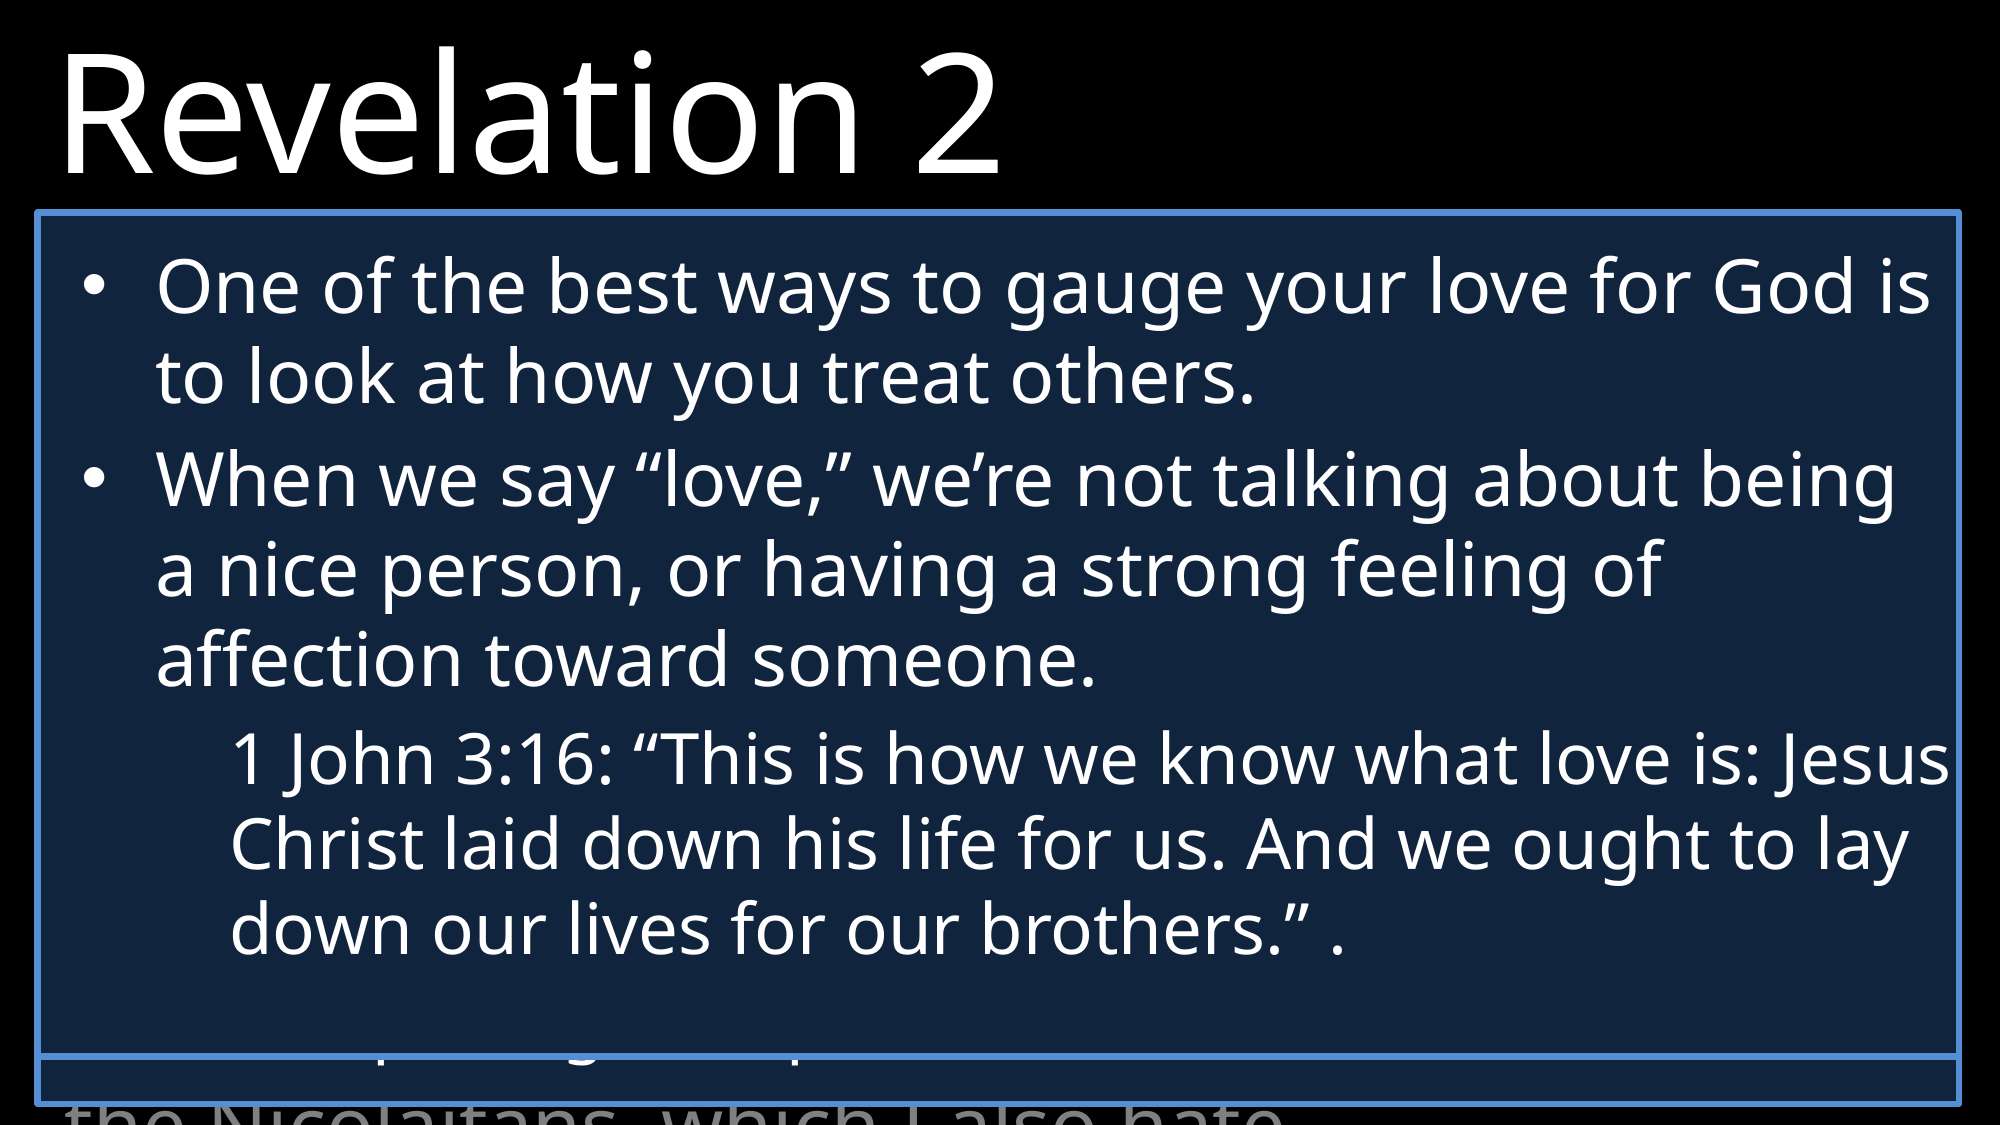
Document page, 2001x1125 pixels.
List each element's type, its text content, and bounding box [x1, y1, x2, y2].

text_box One of the best ways to gauge your love for God is to look at how you treat others. When we say “love,” we’re not talking about being a nice person, or having a strong feeling of affection toward someone. 1 John 3:16: “This is how we know what love is: Jesus Christ laid down his life for us. And we ought to lay down our lives for our brothers.” . [63, 231, 1969, 976]
text_box [37, 212, 1959, 1057]
text_box Was it the feeling of excitement they had when they first started following Jesus? Or was it the love they once had for others? Ephesians 4:15: “Speaking the truth in love we will in all aspects grow up to be like Christ.” [43, 1057, 1949, 1071]
text_box [37, 1057, 1959, 1104]
text_box 3 You have persevered and have endured hardships for my name, and have not grown weary. 4 Yet I hold this against you: You have forsaken the love you had at first. 5 Consider how far you have fallen! Repent and do the things you did at first. If you do not repent, I will come to you and remove your lampstand from its place. 6 But you have this in your favor: You hate the practices of the Nicolaitans, which I also hate. [49, 1104, 1943, 1125]
text_box Revelation 2 [37, 0, 1838, 212]
